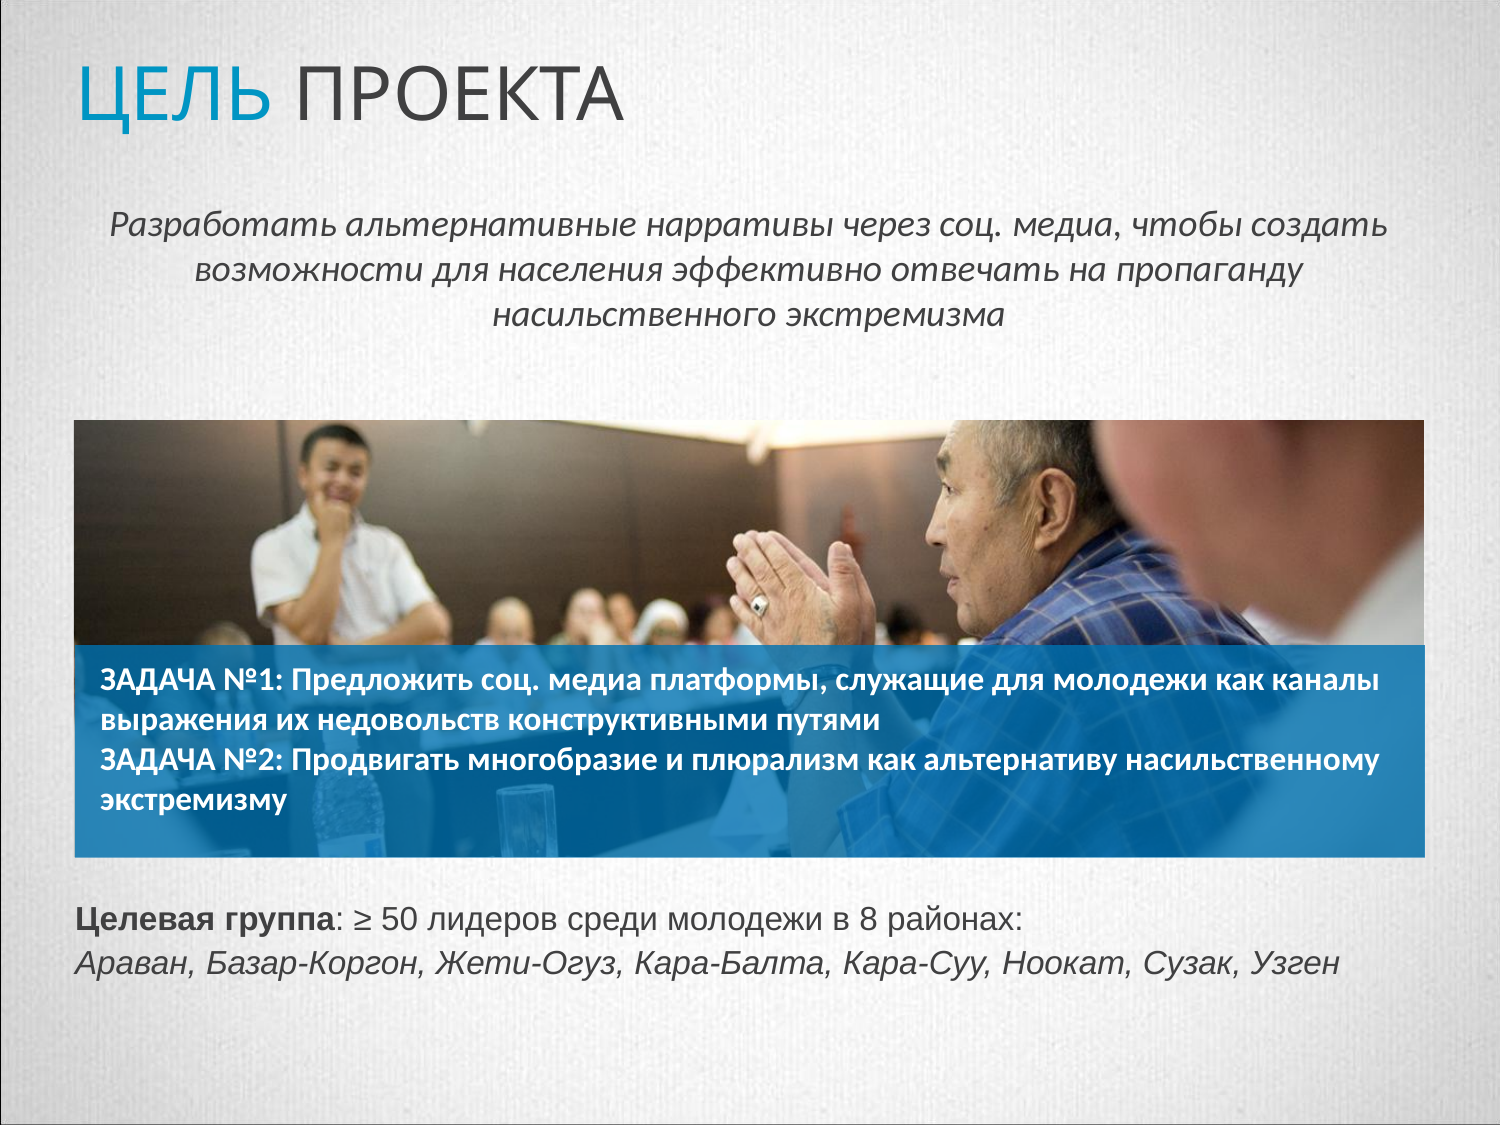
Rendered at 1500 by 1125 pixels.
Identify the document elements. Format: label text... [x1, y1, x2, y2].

list Разработать альтернативные нарративы через соц. медиа, чтобы создать возможности для населения эффективно отвечать на пропаганду насильственного экстремизма [73, 148, 1424, 244]
picture [0, 0, 1500, 1125]
title ЦЕЛЬ ПРОЕКТА [75, 45, 1425, 138]
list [73, 420, 1425, 857]
list Целевая группа: ≥ 50 лидеров среди молодежи в 8 районах: Араван, Базар-Коргон, Жети-Огуз, Кара-Балта, Кара-Суу, Ноокат, Сузак, Узген [75, 893, 1425, 1059]
